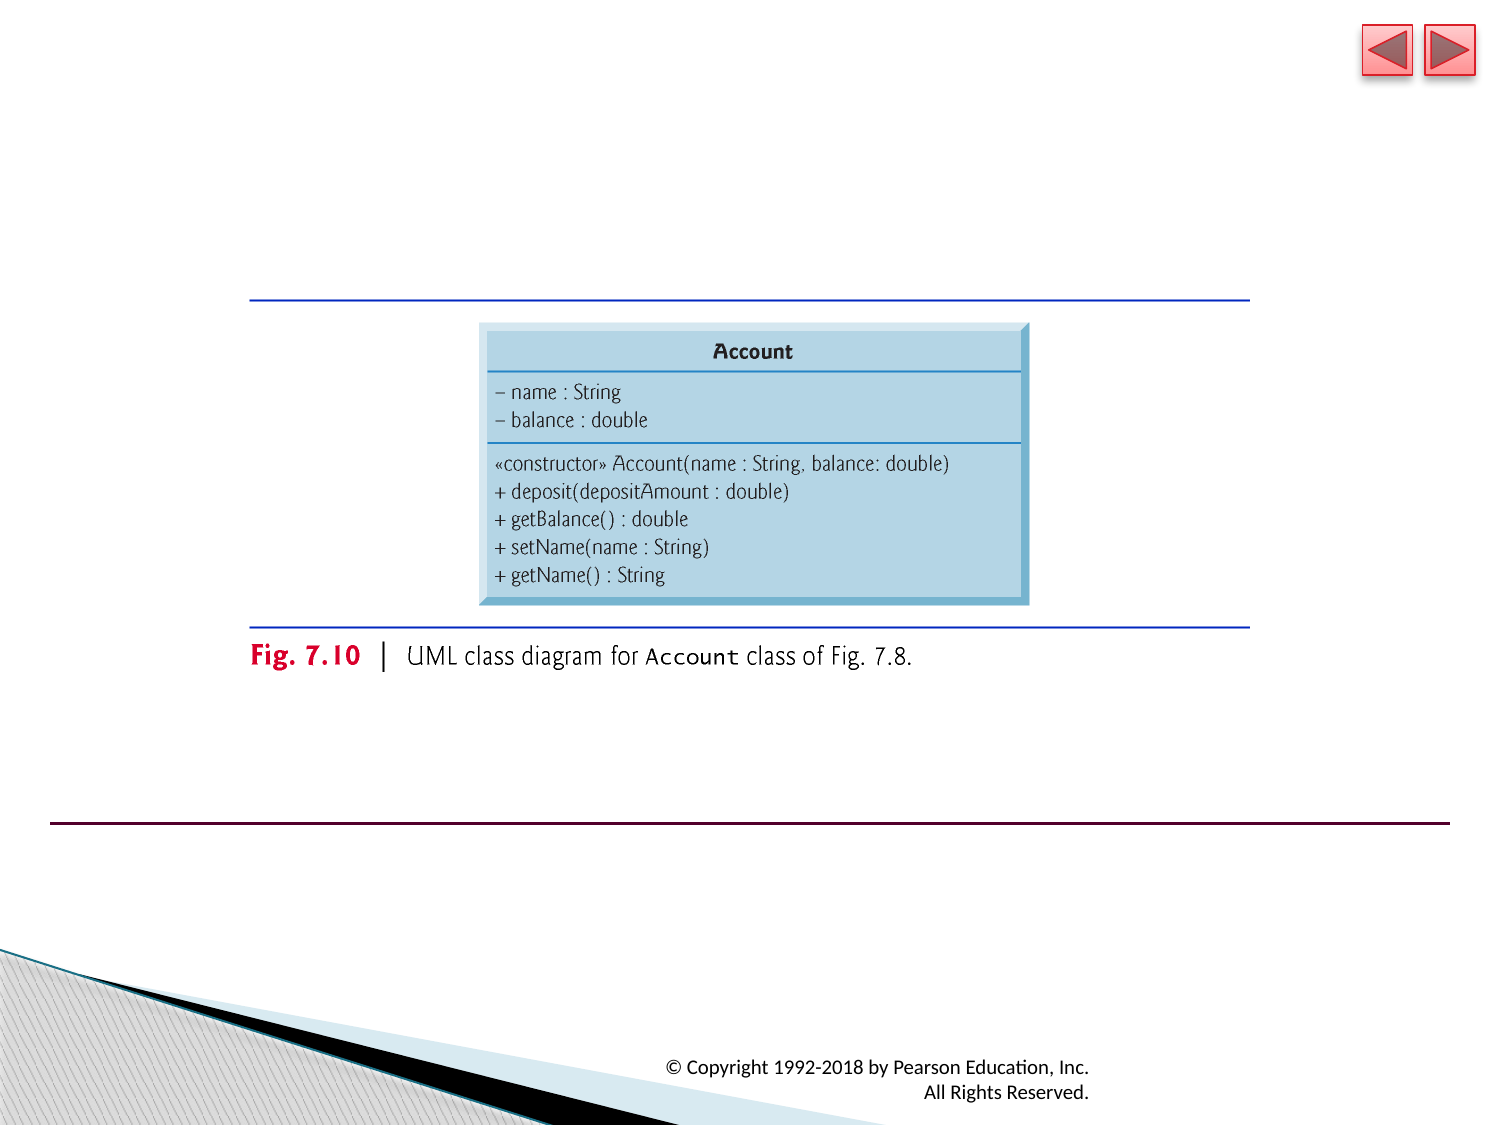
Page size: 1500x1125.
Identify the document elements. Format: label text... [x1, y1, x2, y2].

picture [0, 249, 1500, 876]
footer © Copyright 1992-2018 by Pearson Education, Inc. All Rights Reserved. [650, 1051, 1105, 1112]
